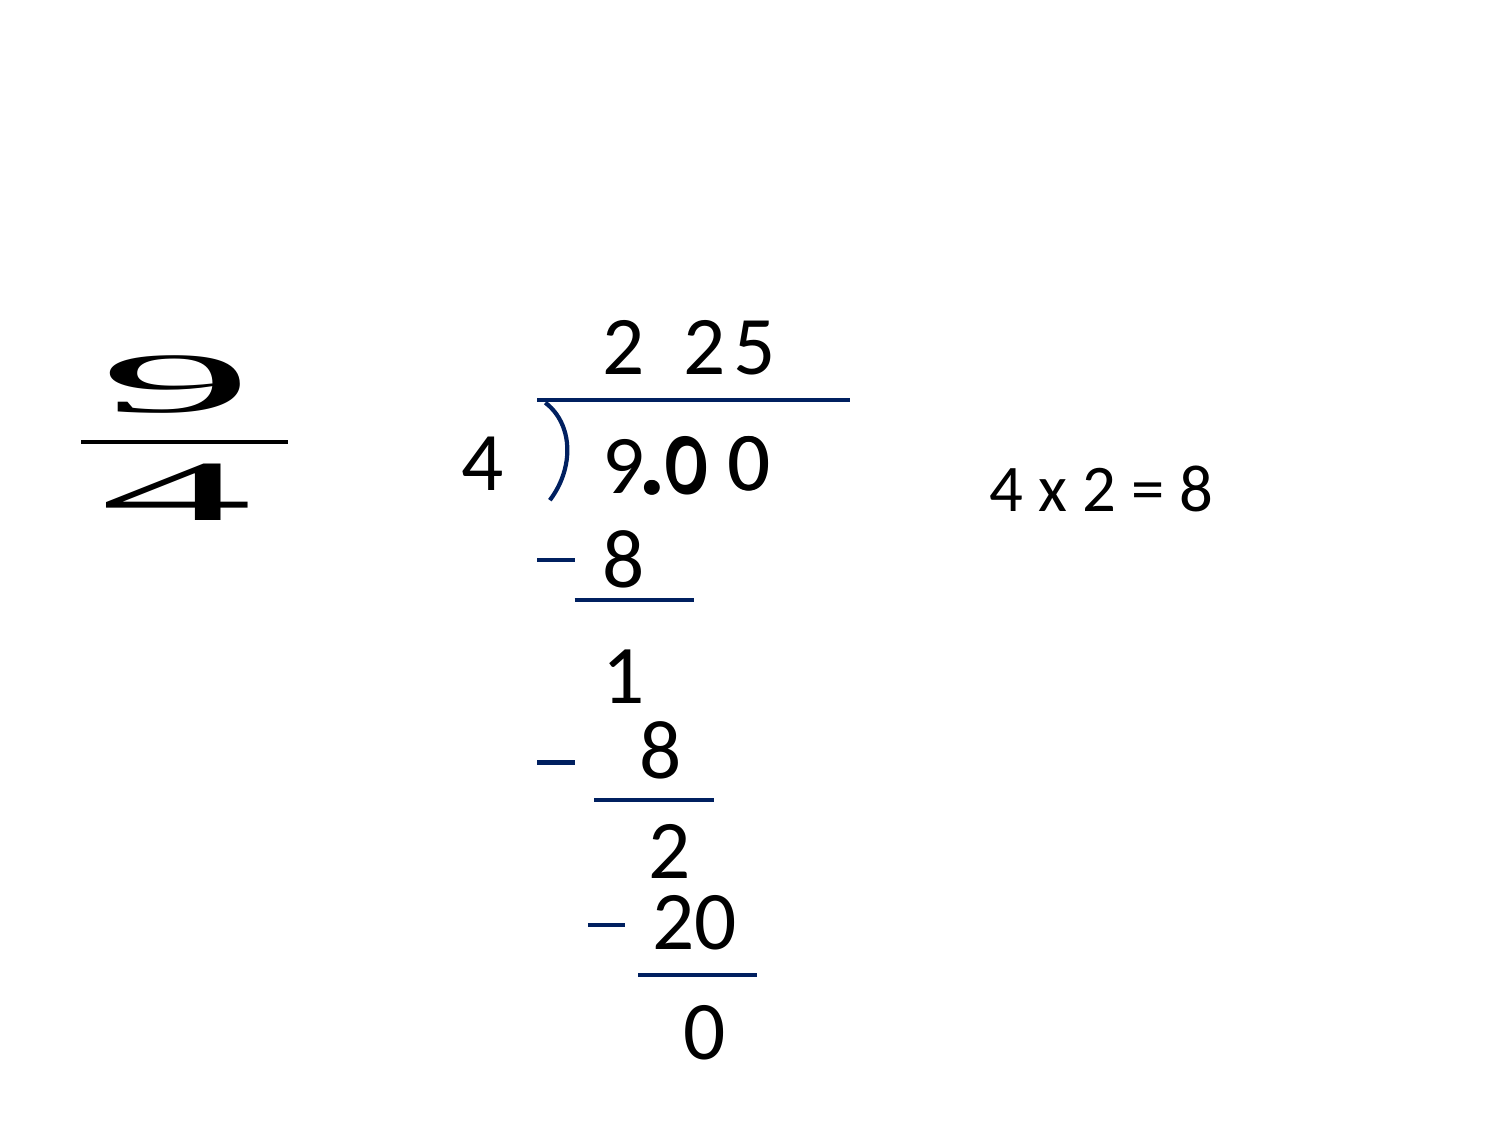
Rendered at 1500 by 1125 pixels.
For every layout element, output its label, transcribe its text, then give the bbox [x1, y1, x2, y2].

text_box . [624, 409, 731, 523]
text_box 9 [587, 409, 624, 496]
text_box 0 [668, 969, 775, 1085]
text_box 2 [634, 787, 741, 903]
text_box 8 [587, 606, 694, 612]
text_box 2 [668, 283, 718, 399]
text_box 0 [712, 409, 819, 515]
text_box 4 [446, 399, 554, 515]
text_box 1 [587, 613, 694, 728]
text_box [554, 409, 569, 496]
text_box 5 [718, 283, 825, 399]
text_box 2 [587, 284, 668, 399]
text_box 8 [587, 496, 694, 598]
text_box 4 x 2 = 8 [974, 437, 1263, 533]
text_box 20 [637, 858, 788, 974]
text_box 0 [650, 409, 712, 515]
text_box . [624, 387, 668, 399]
text_box 8 [624, 687, 771, 803]
